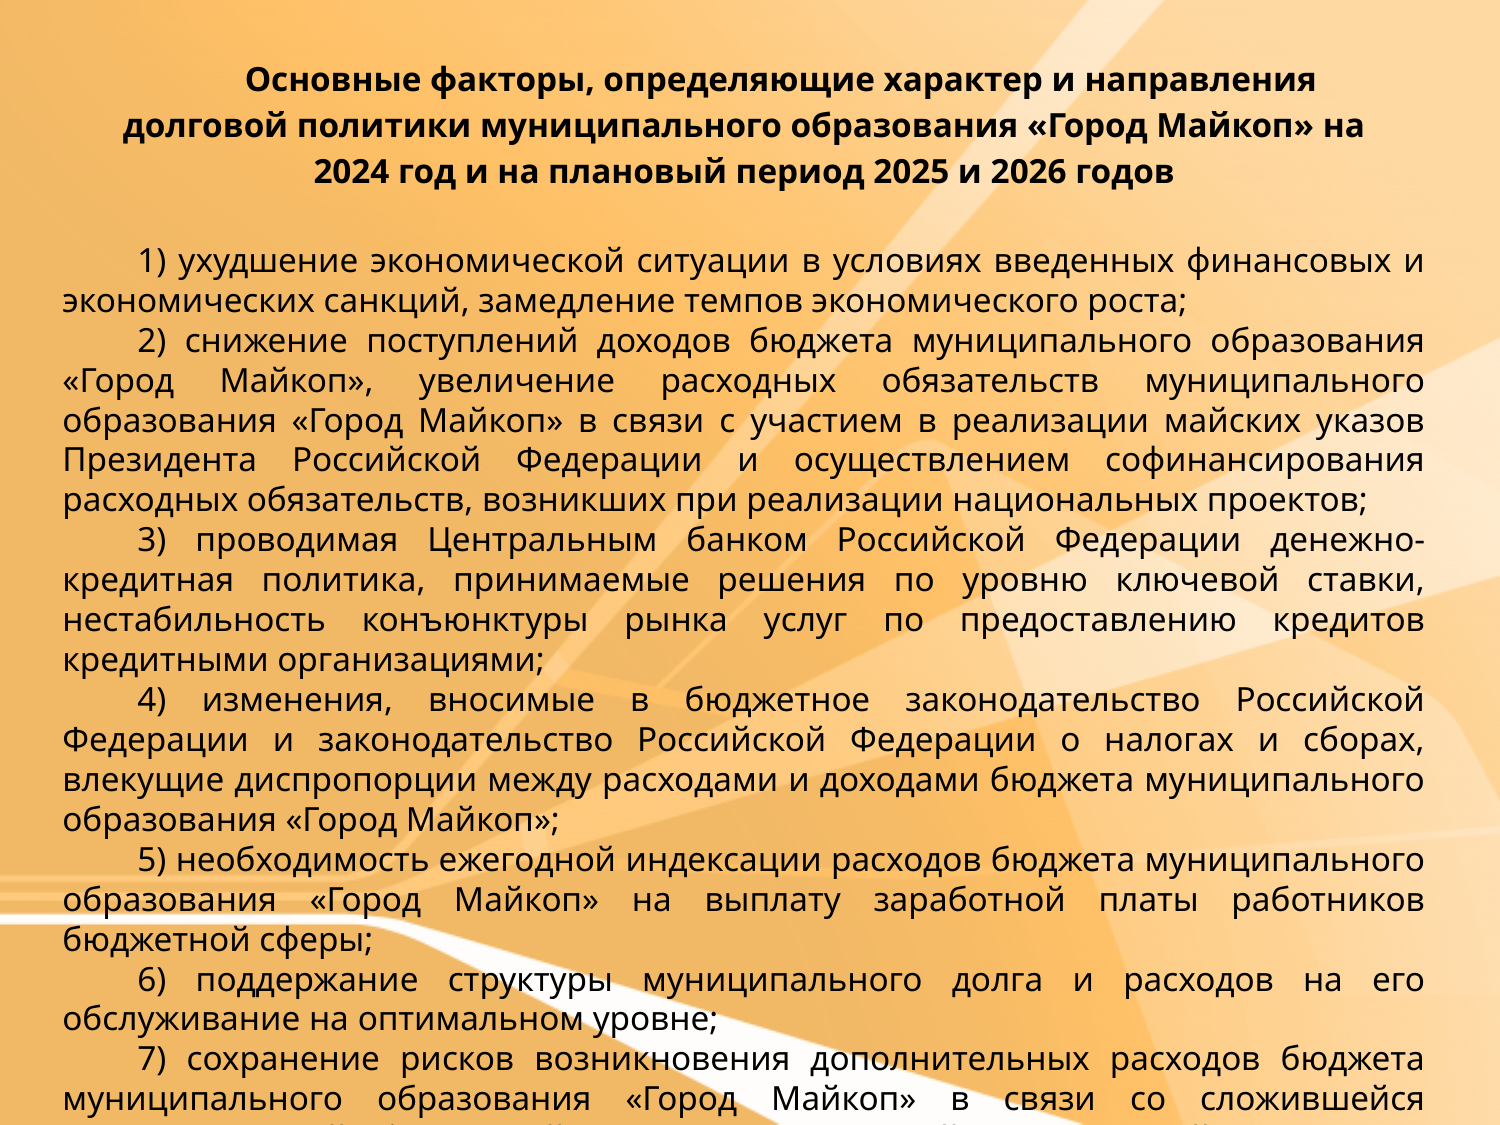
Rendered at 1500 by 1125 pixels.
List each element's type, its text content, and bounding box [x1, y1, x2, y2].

text_box Основные факторы, определяющие характер и направления долговой политики муниципального образования «Город Майкоп» на 2024 год и на плановый период 2025 и 2026 годов [71, 30, 1418, 198]
text_box 1) ухудшение экономической ситуации в условиях введенных финансовых и экономических санкций, замедление темпов экономического роста; 2) снижение поступлений доходов бюджета муниципального образования «Город Майкоп», увеличение расходных обязательств муниципального образования «Город Майкоп» в связи с участием в реализации майских указов Президента Российской Федерации и осуществлением софинансирования расходных обязательств, возникших при реализации национальных проектов; 3) проводимая Центральным банком Российской Федерации денежно-кредитная политика, принимаемые решения по уровню ключевой ставки, нестабильность конъюнктуры рынка услуг по предоставлению кредитов кредитными организациями; 4) изменения, вносимые в бюджетное законодательство Российской Федерации и законодательство Российской Федерации о налогах и сборах, влекущие диспропорции между расходами и доходами бюджета муниципального образования «Город Майкоп»; 5) необходимость ежегодной индексации расходов бюджета муниципального образования «Город Майкоп» на выплату заработной платы работников бюджетной сферы; 6) поддержание структуры муниципального долга и расходов на его обслуживание на оптимальном уровне; 7) сохранение рисков возникновения дополнительных расходов бюджета муниципального образования «Город Майкоп» в связи со сложившейся геополитической обстановкой и макроэкономической конъюнктурой. [47, 231, 1442, 1125]
table_cell [0, 0, 1500, 1125]
